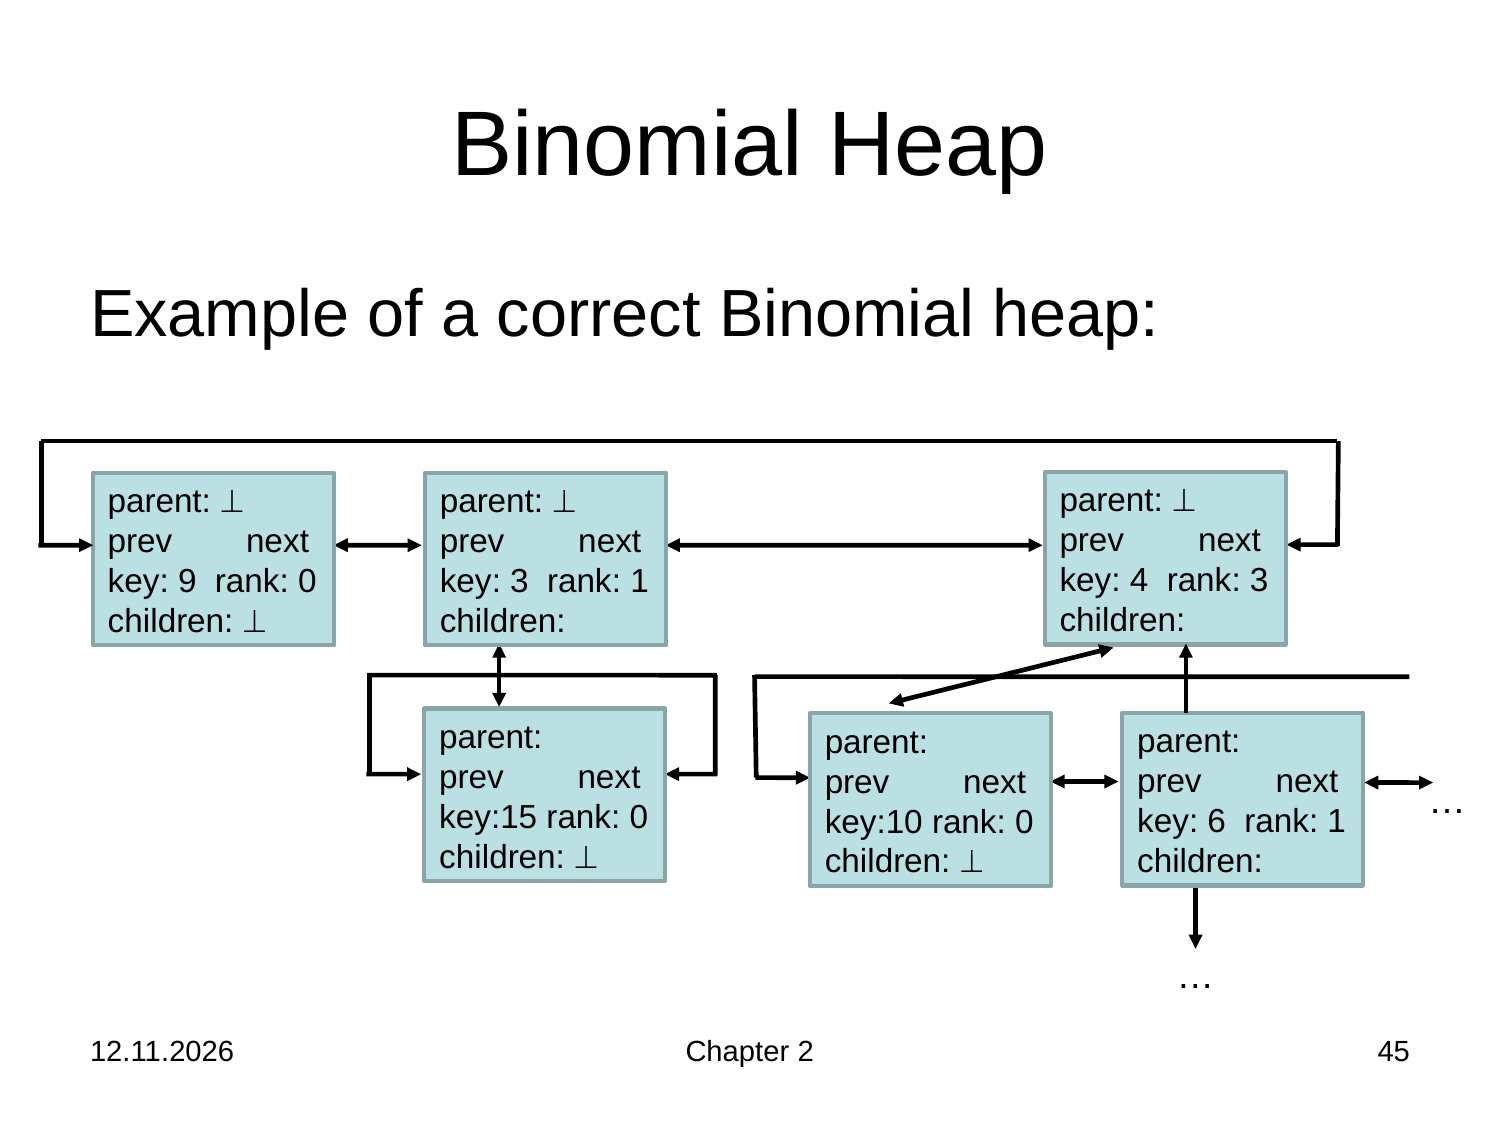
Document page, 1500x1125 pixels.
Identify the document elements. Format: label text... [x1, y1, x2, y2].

text_box [757, 771, 808, 784]
text_box [888, 644, 1114, 707]
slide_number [74, 1024, 426, 1103]
text_box [42, 539, 94, 552]
text_box … [1413, 768, 1481, 829]
text_box [336, 538, 422, 552]
text_box [668, 538, 1043, 552]
text_box parent:  prev next key: 9 rank: 0 children:  [91, 471, 336, 647]
text_box … [1161, 943, 1230, 1004]
footer Chapter 2 [512, 1024, 988, 1103]
list Example of a correct Binomial heap: [74, 262, 1426, 1006]
text_box [370, 767, 422, 781]
slide_number 45 [1074, 1024, 1426, 1103]
text_box parent:  prev next key: 4 rank: 3 children: [1043, 470, 1288, 647]
text_box parent: prev next key:15 rank: 0 children:  [422, 706, 667, 883]
text_box parent:  prev next key: 3 rank: 1 children: [423, 471, 668, 647]
text_box [1179, 643, 1193, 713]
text_box [492, 647, 506, 675]
text_box [1189, 888, 1202, 943]
text_box [492, 676, 506, 706]
text_box [1365, 776, 1413, 789]
text_box [1053, 775, 1119, 788]
text_box parent: prev next key: 6 rank: 1 children: [1120, 711, 1365, 888]
text_box [1288, 538, 1337, 551]
text_box [667, 767, 715, 781]
text_box parent: prev next key:10 rank: 0 children:  [808, 711, 1053, 888]
title Binomial Heap [74, 44, 1426, 233]
